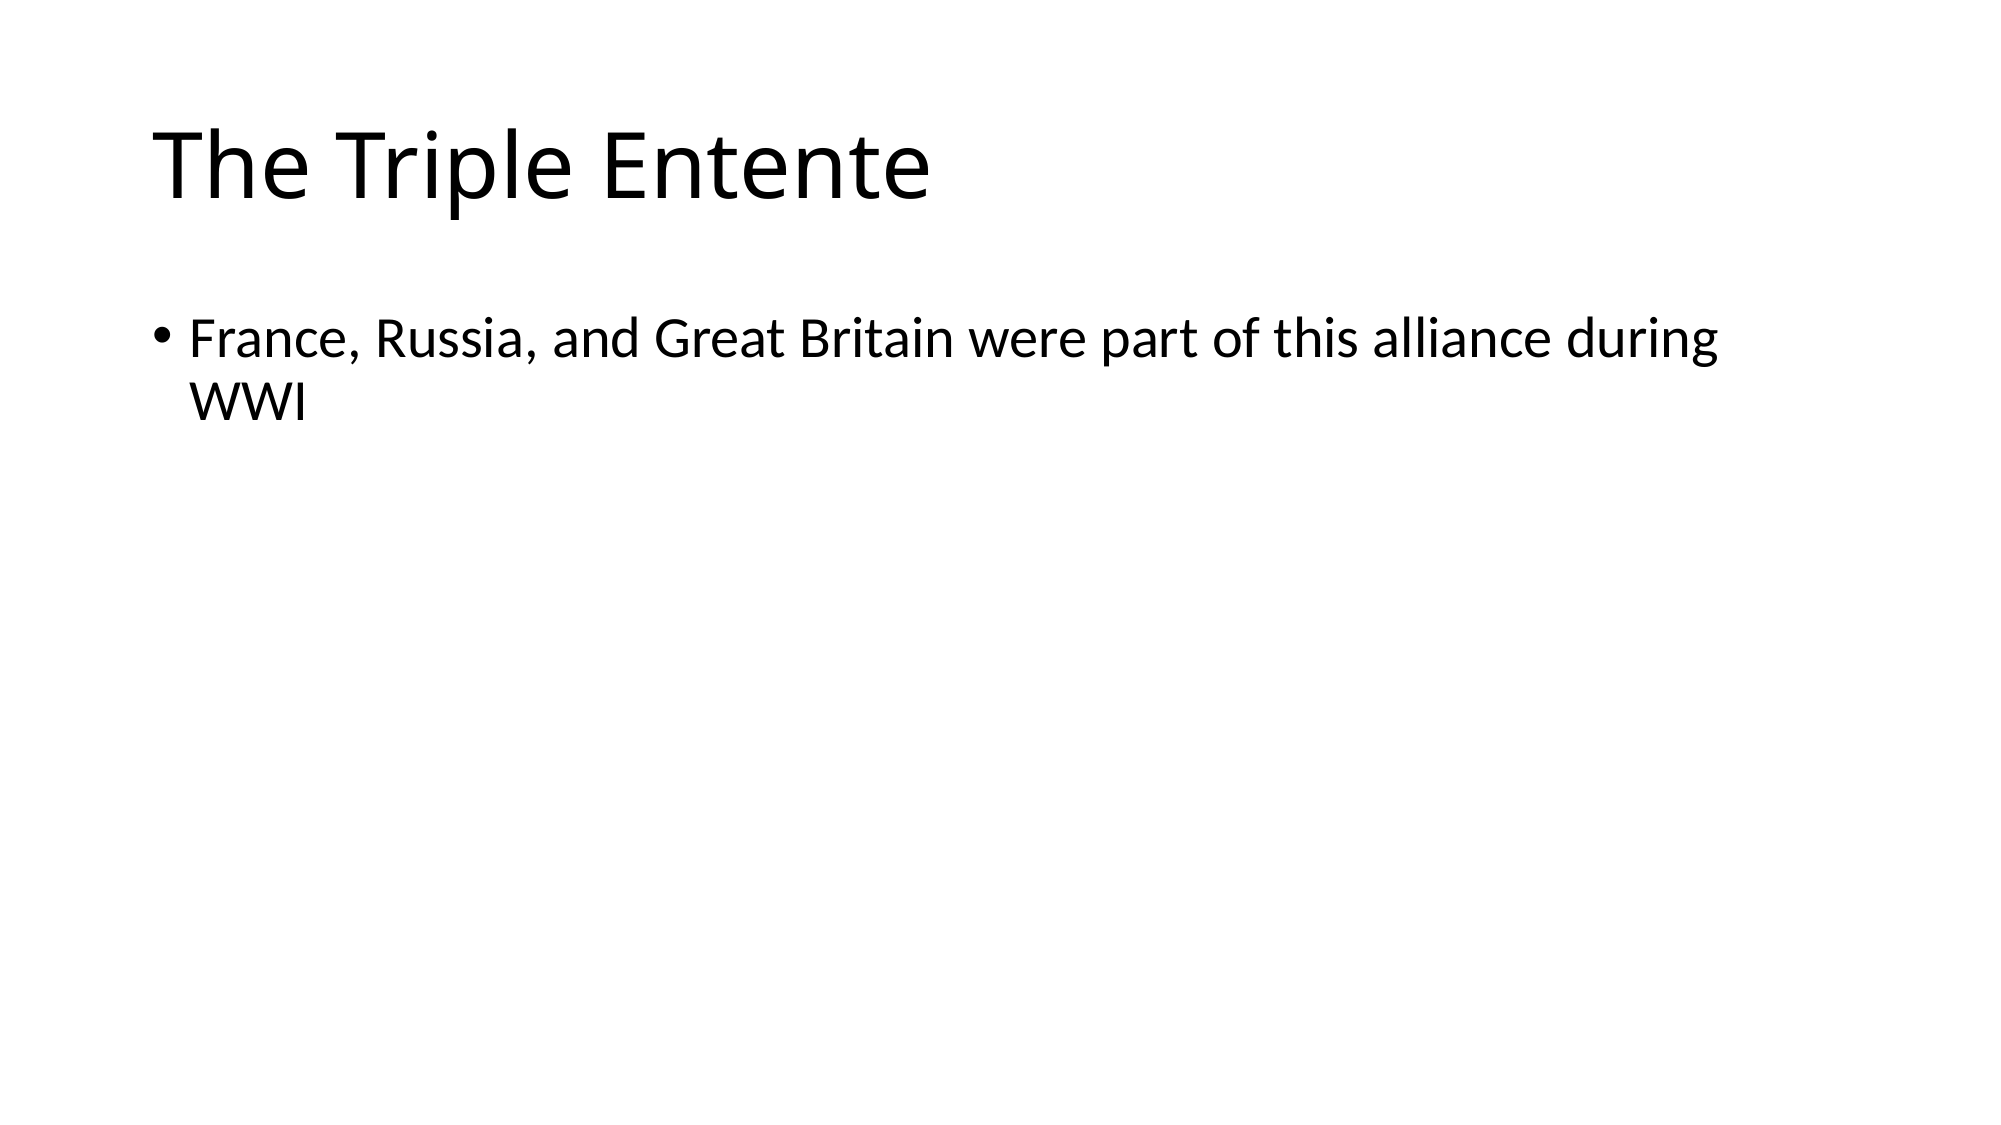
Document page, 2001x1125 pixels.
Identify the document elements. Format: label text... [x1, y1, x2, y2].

title The Triple Entente [137, 59, 1863, 278]
list France, Russia, and Great Britain were part of this alliance during WWI [137, 299, 1863, 1014]
